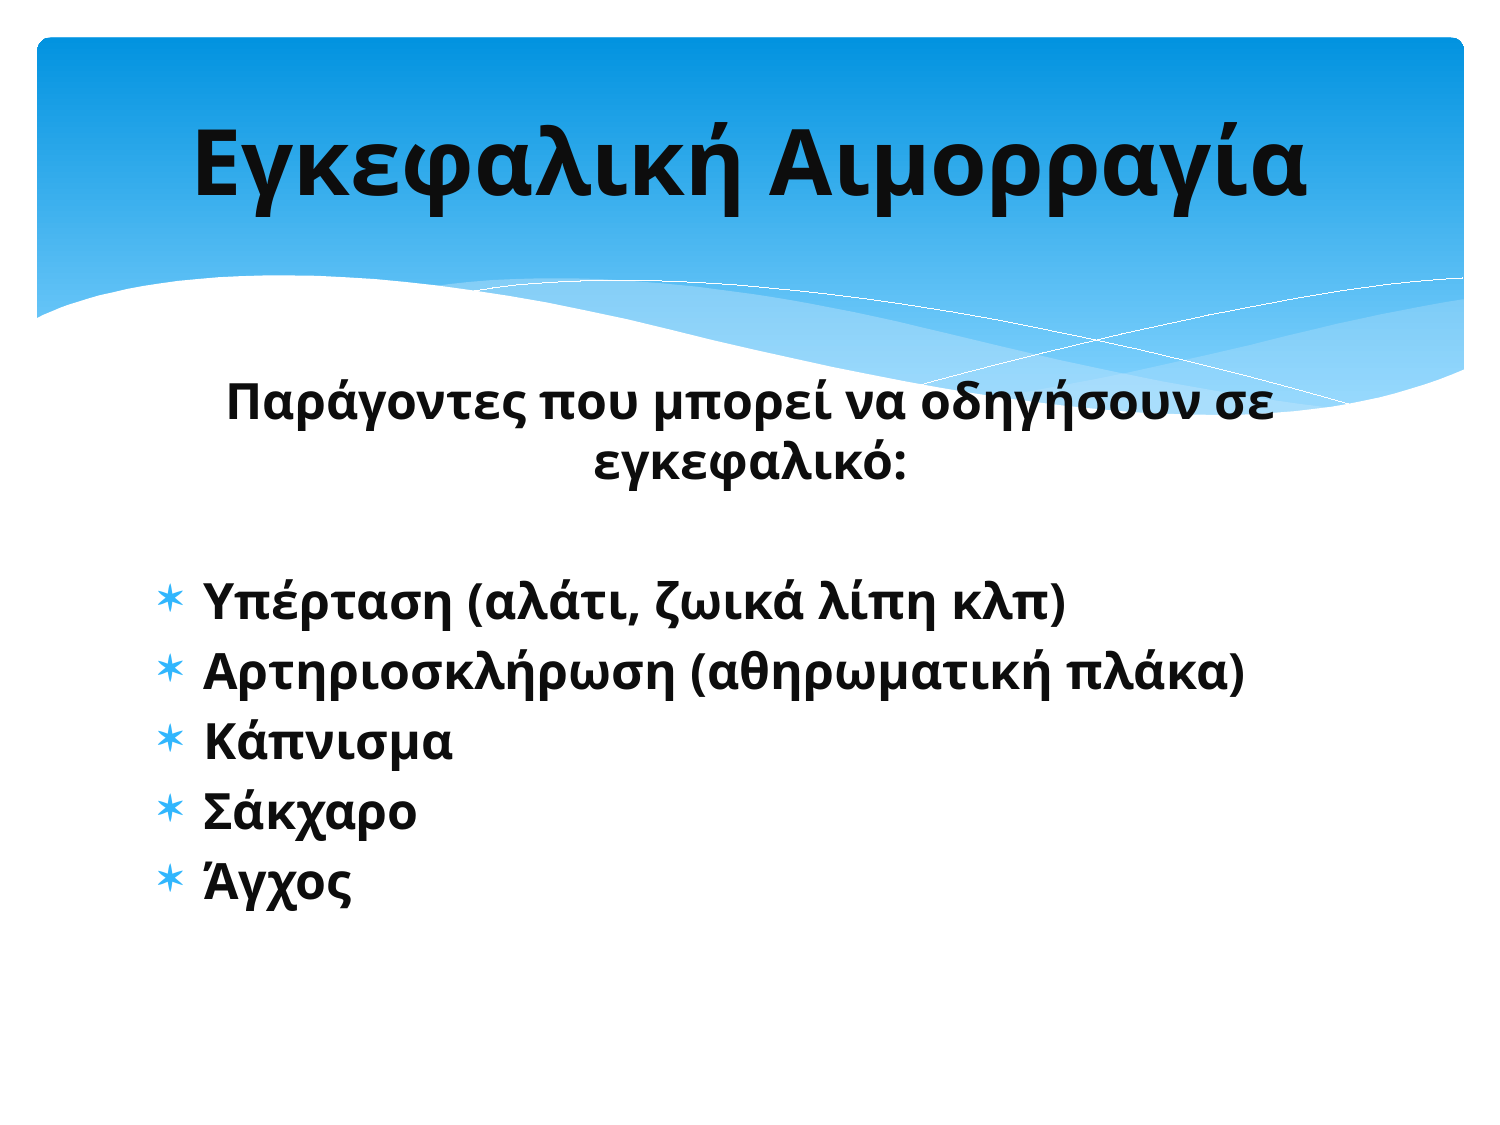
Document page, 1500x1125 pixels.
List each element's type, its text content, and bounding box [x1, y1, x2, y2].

list Παράγοντες που μπορεί να οδηγήσουν σε εγκεφαλικό: Υπέρταση (αλάτι, ζωικά λίπη κλπ) Αρτηριοσκλήρωση (αθηρωματική πλάκα) Κάπνισμα Σάκχαρο Άγχος [143, 361, 1359, 1005]
title Εγκεφαλική Αιμορραγία [75, 55, 1425, 261]
